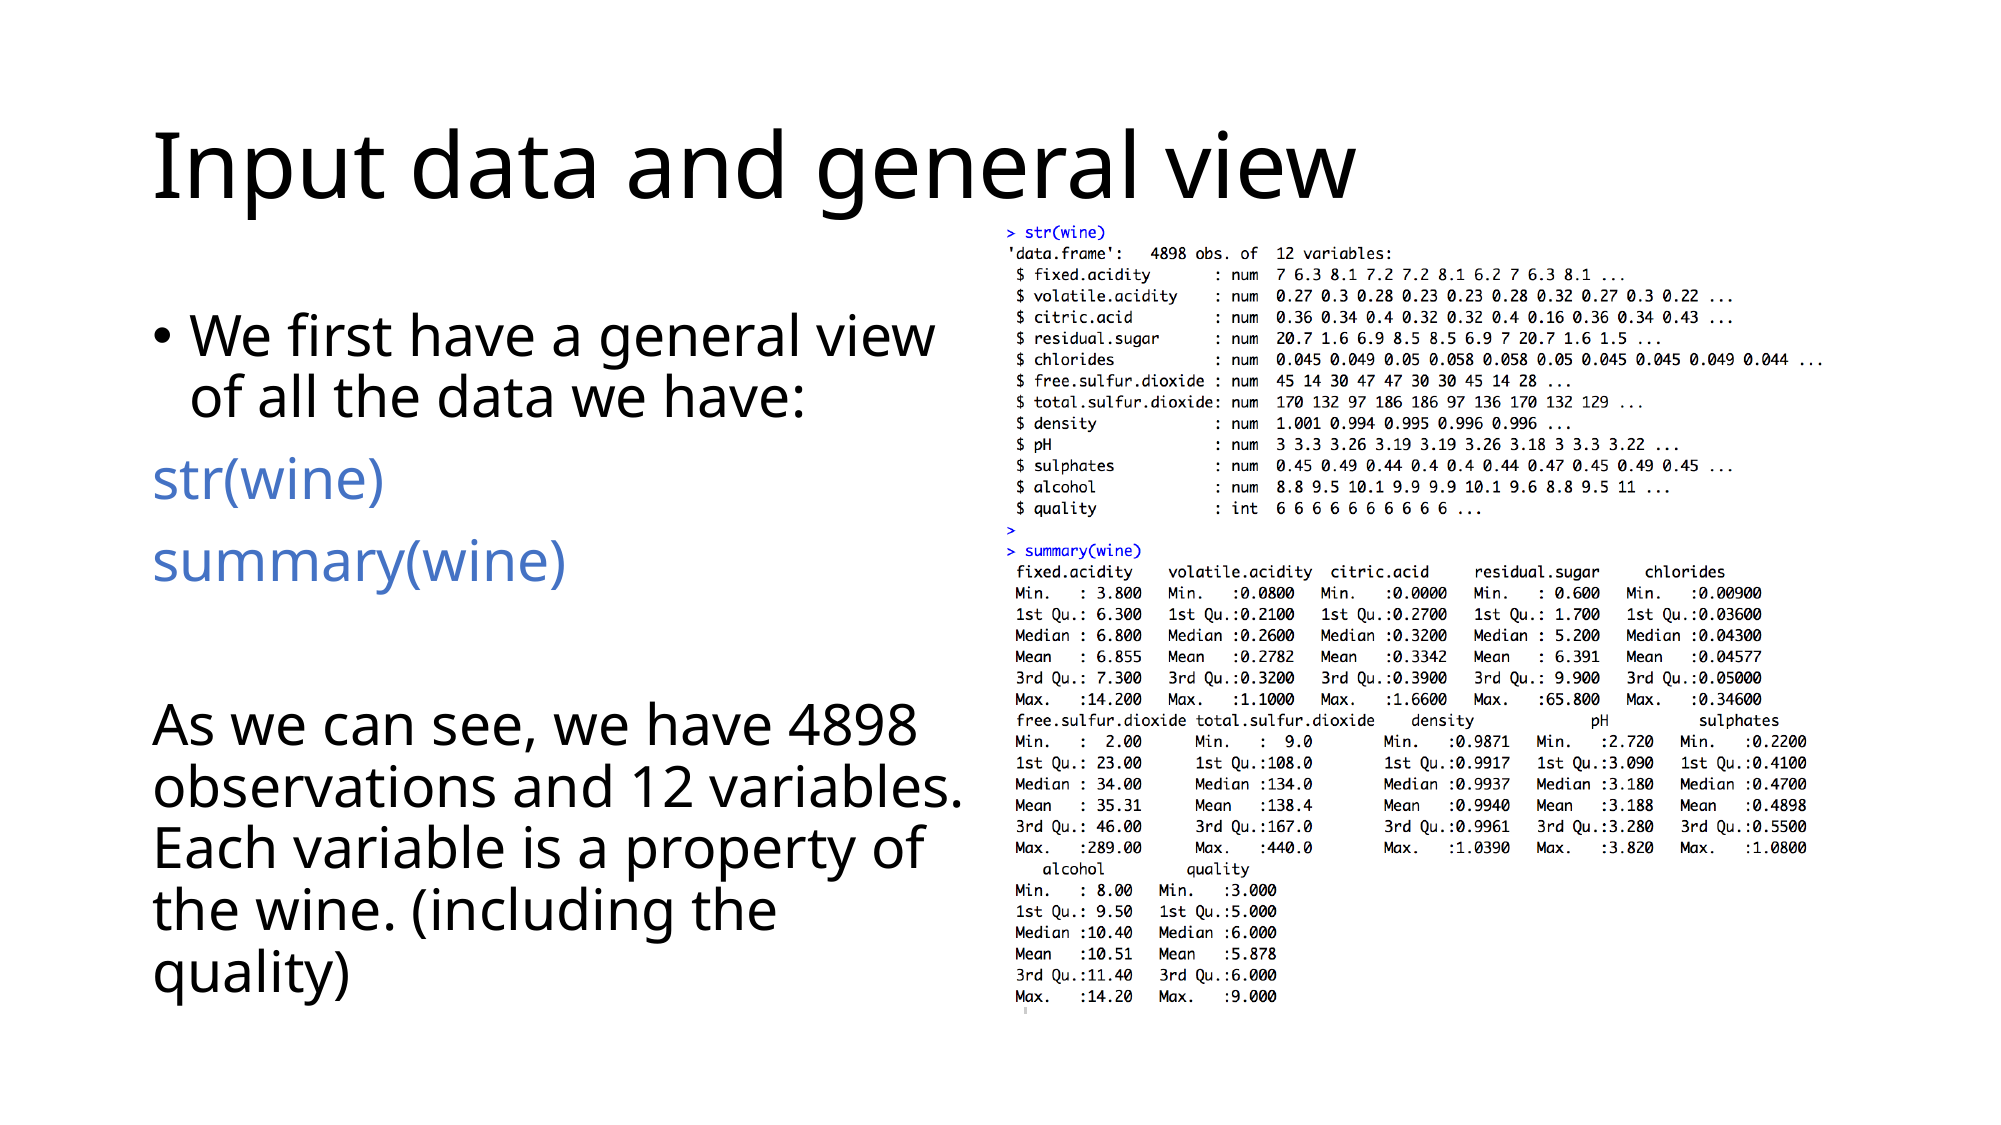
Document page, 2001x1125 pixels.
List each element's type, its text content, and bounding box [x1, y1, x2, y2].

title Input data and general view [137, 59, 1863, 278]
list We first have a general view of all the data we have: str(wine) summary(wine) As we can see, we have 4898 observations and 12 variables. Each variable is a property of the wine. (including the quality) [137, 299, 988, 1014]
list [999, 225, 1850, 1014]
